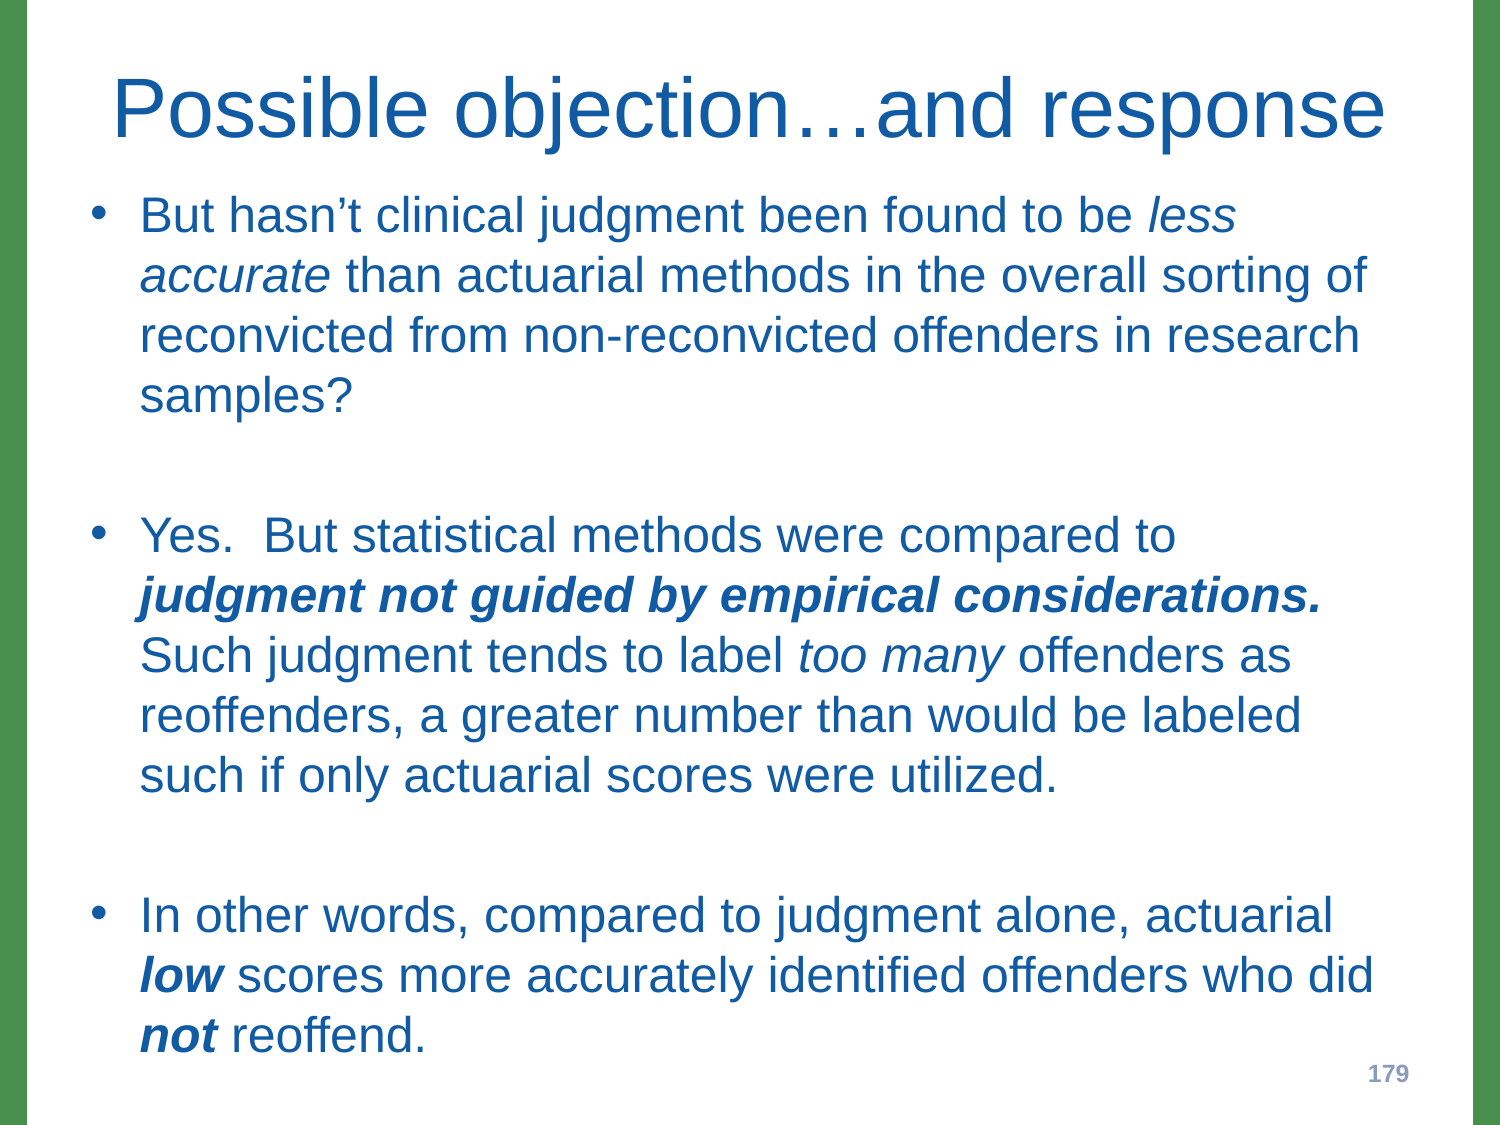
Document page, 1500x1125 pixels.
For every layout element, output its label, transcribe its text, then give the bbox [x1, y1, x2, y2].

list But hasn’t clinical judgment been found to be less accurate than actuarial methods in the overall sorting of reconvicted from non-reconvicted offenders in research samples? Yes. But statistical methods were compared to judgment not guided by empirical considerations. Such judgment tends to label too many offenders as reoffenders, a greater number than would be labeled such if only actuarial scores were utilized. In other words, compared to judgment alone, actuarial low scores more accurately identified offenders who did not reoffend. [75, 174, 1425, 1075]
slide_number 179 [1074, 1042, 1425, 1103]
title Possible objection…and response [75, 45, 1425, 163]
